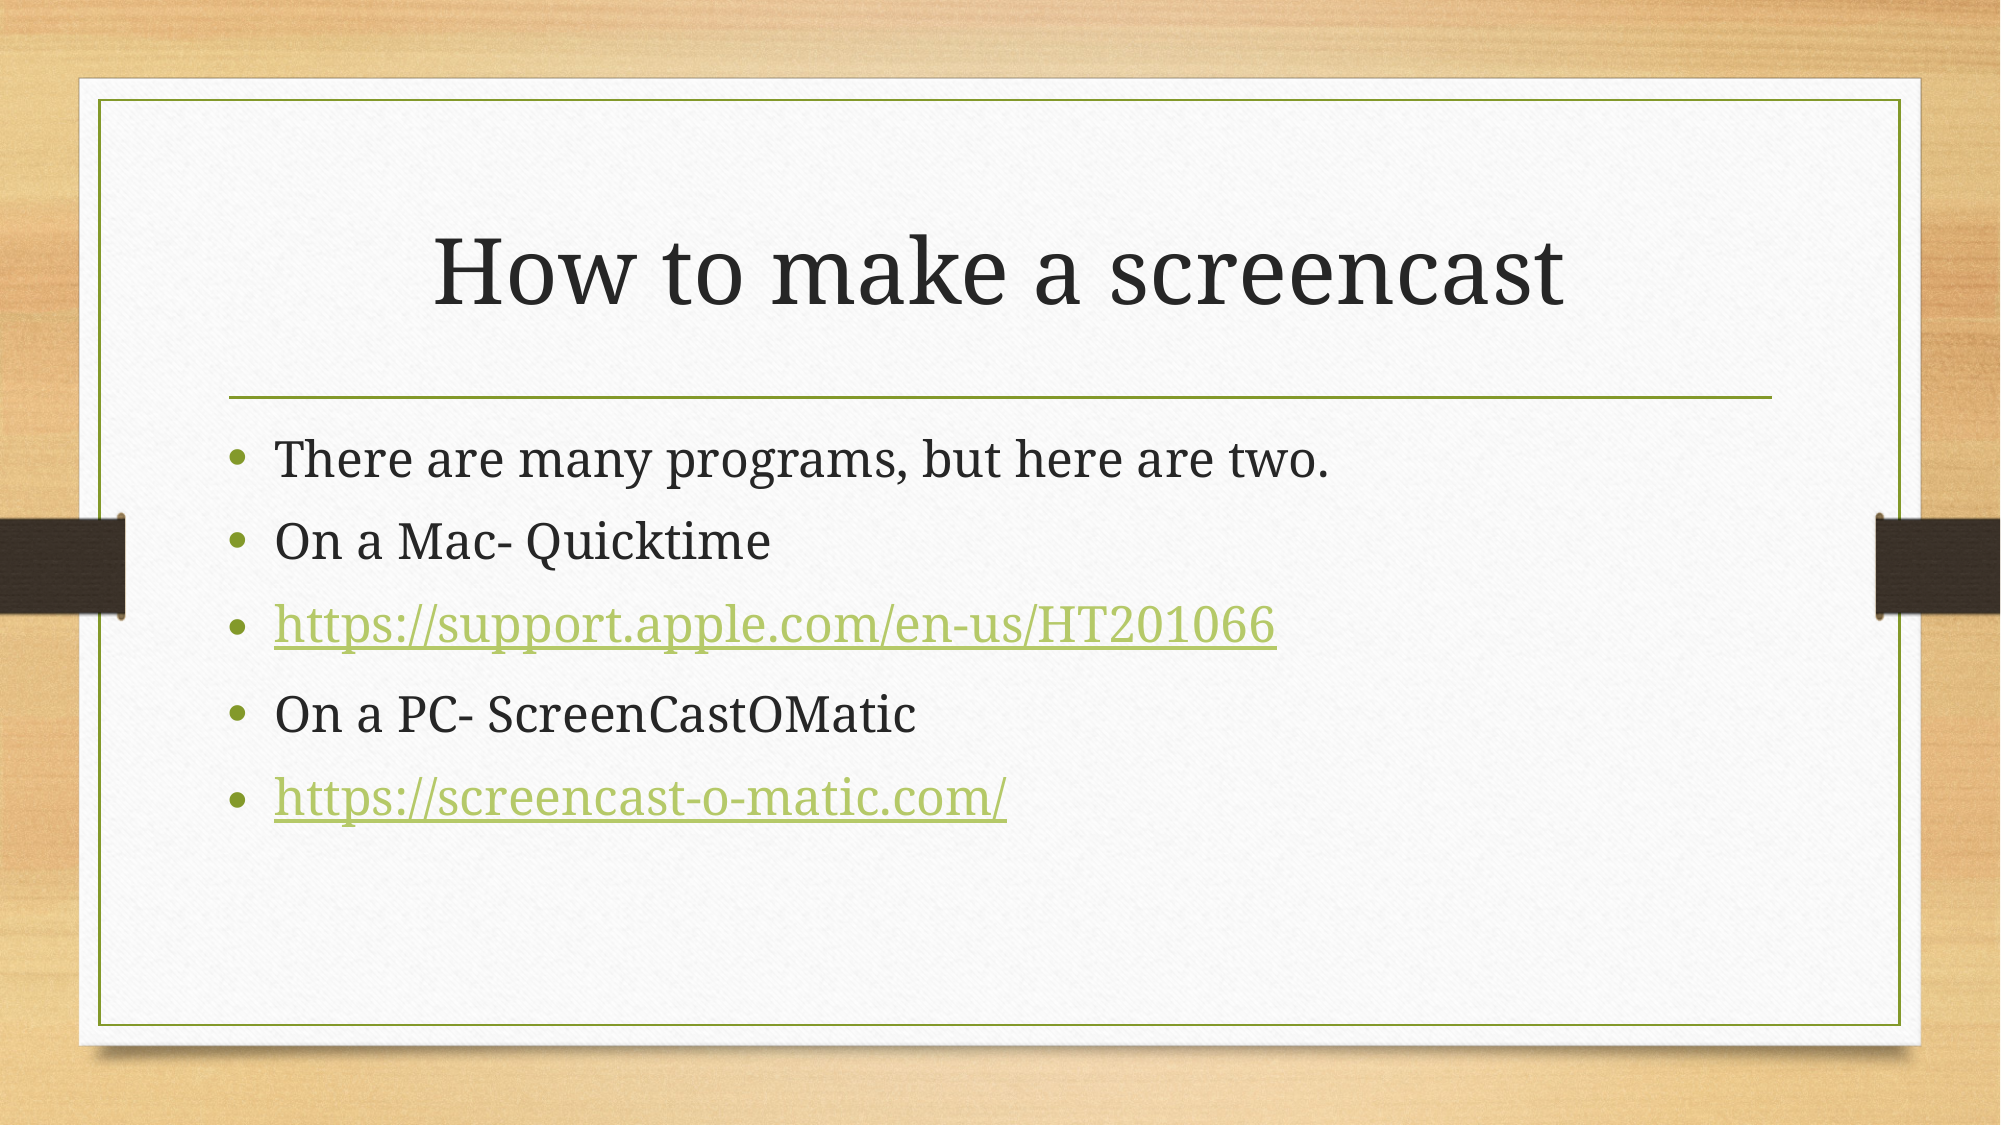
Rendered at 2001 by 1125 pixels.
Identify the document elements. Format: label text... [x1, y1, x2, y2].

list There are many programs, but here are two. On a Mac- Quicktime https://support.apple.com/en-us/HT201066 On a PC- ScreenCastOMatic https://screencast-o-matic.com/ [212, 419, 1788, 964]
picture [0, 0, 2001, 1125]
title How to make a screencast [212, 161, 1788, 375]
